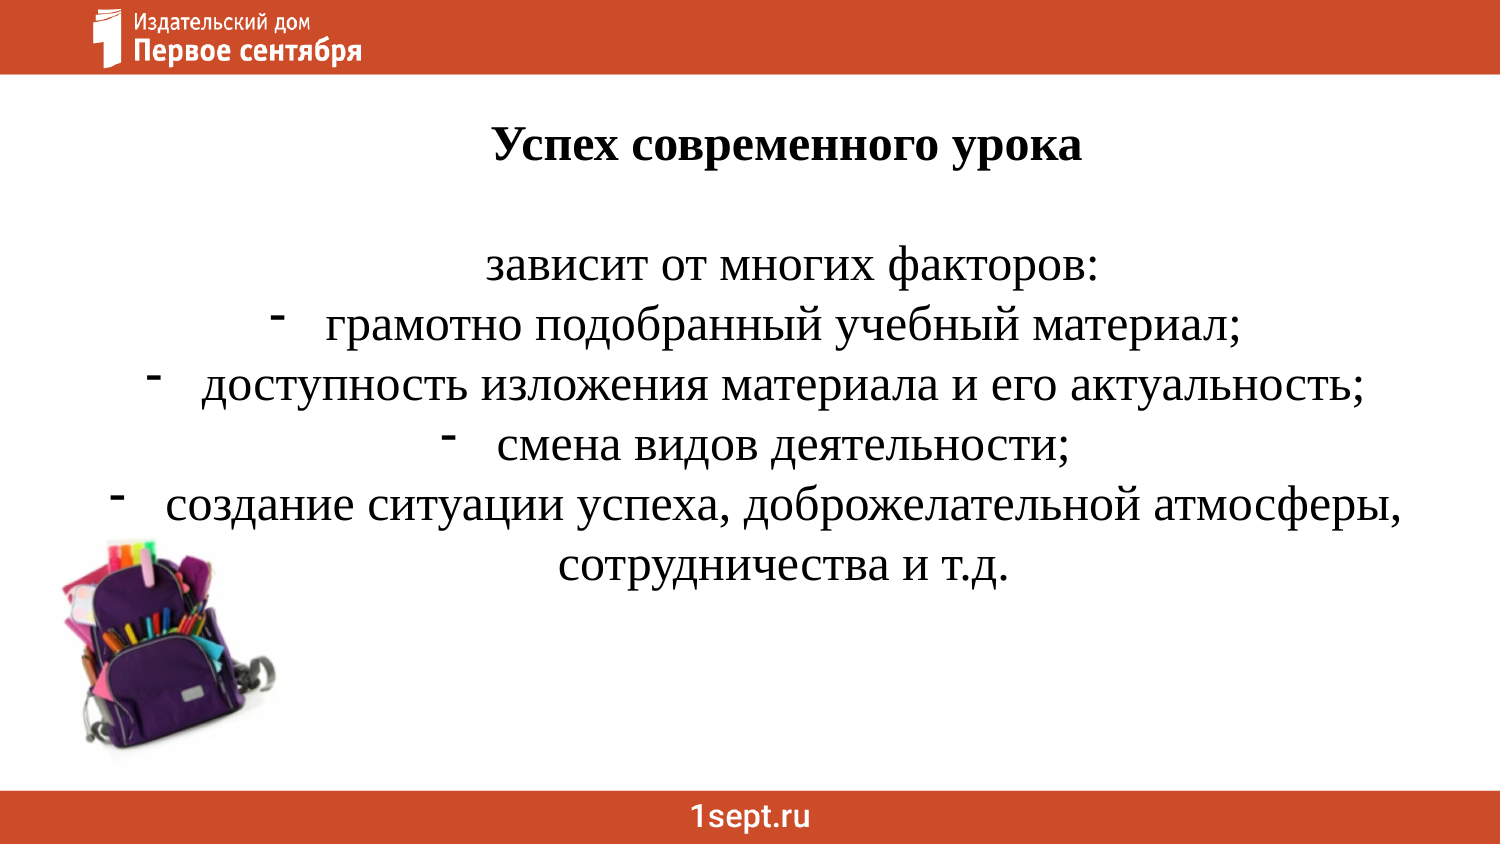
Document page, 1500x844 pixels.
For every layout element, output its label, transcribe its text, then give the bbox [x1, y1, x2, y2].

picture [0, 0, 1500, 844]
text_box Успех современного урока зависит от многих факторов: грамотно подобранный учебный материал; доступность изложения материала и его актуальность; смена видов деятельности; создание ситуации успеха, доброжелательной атмосферы, сотрудничества и т.д. [76, 102, 1436, 658]
